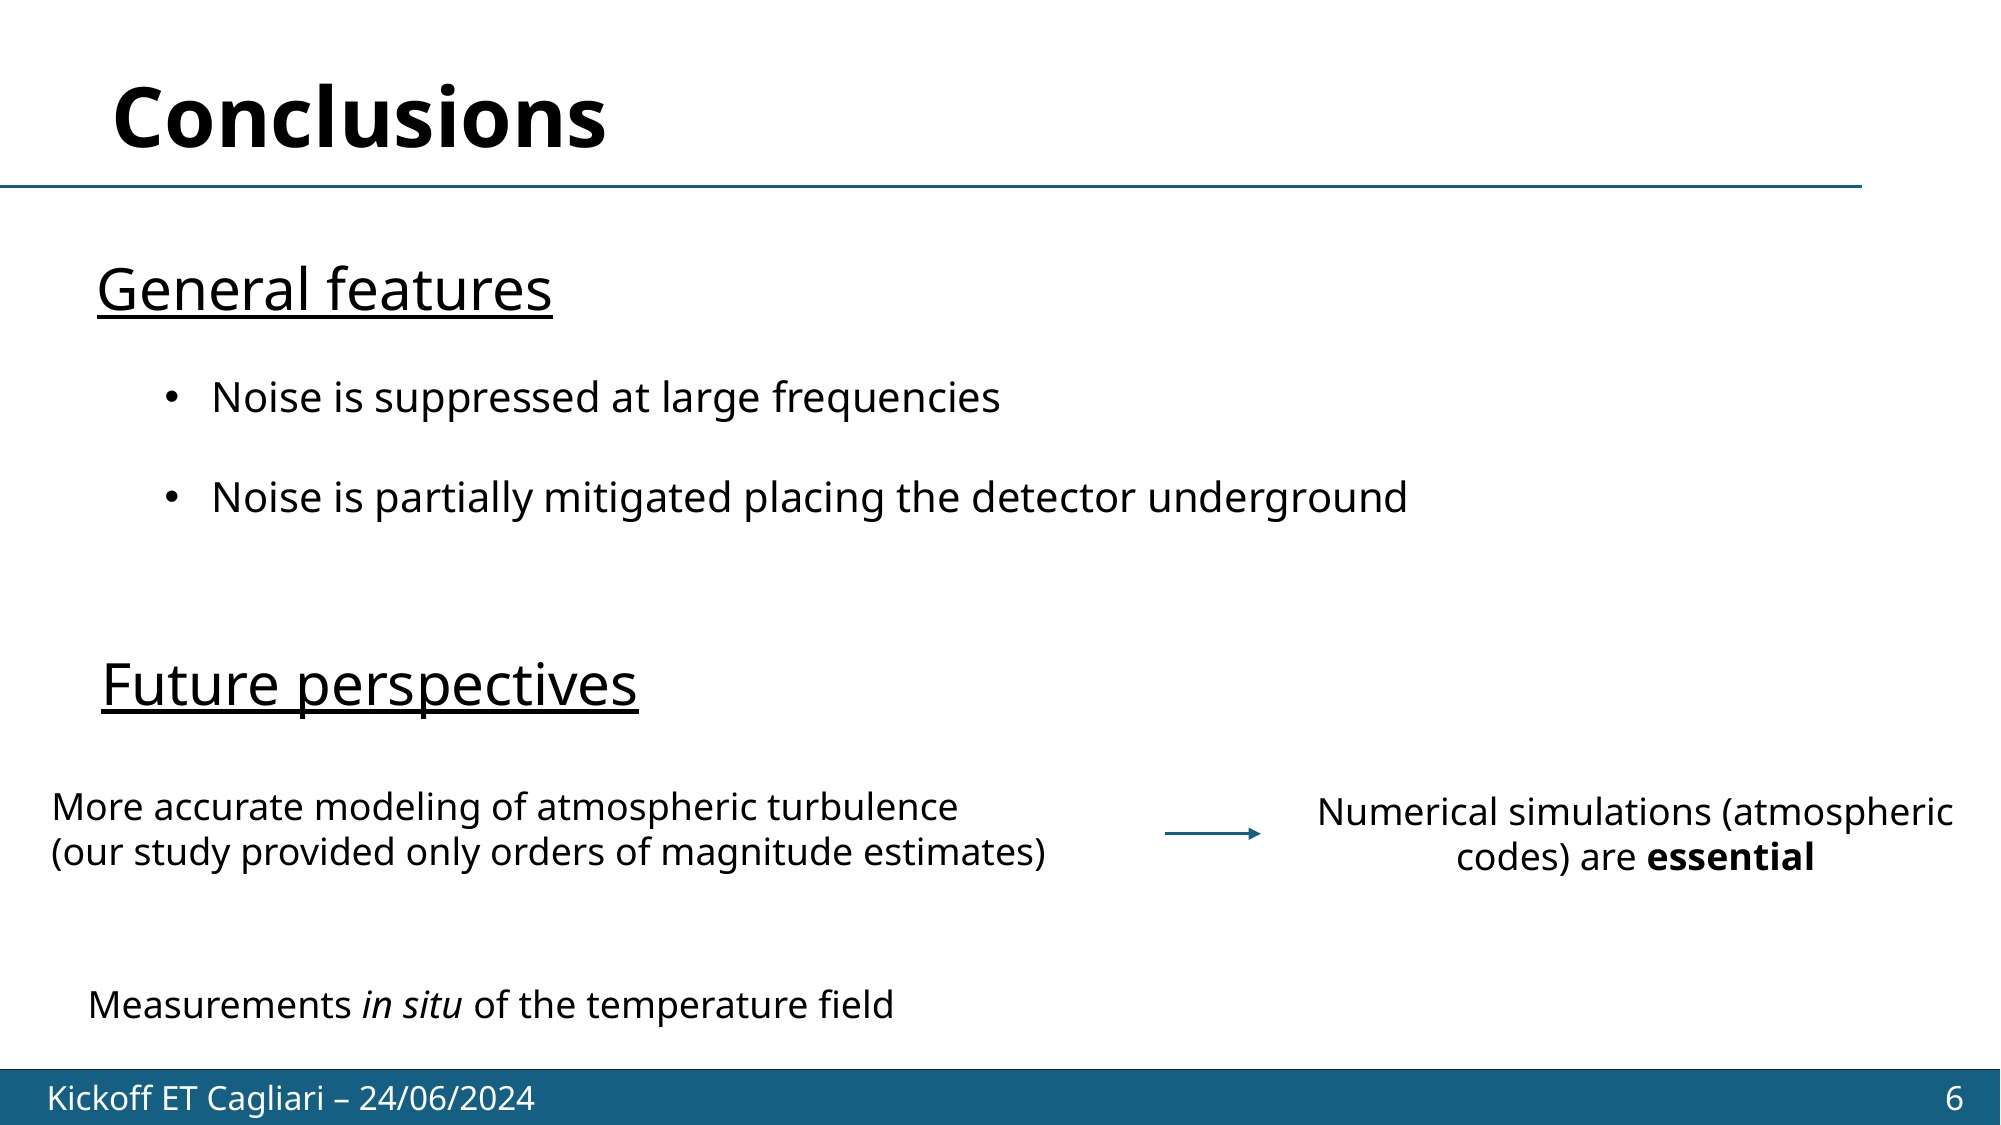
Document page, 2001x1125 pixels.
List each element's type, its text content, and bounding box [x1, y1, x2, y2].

text_box Kickoff ET Cagliari – 24/06/2024 [31, 1069, 551, 1124]
text_box General features [82, 244, 569, 330]
text_box Noise is suppressed at large frequencies Noise is partially mitigated placing the detector underground [149, 363, 1426, 529]
text_box Conclusions [97, 56, 624, 172]
text_box Measurements in situ of the temperature field [72, 973, 920, 1034]
text_box 6 [1930, 1069, 1980, 1124]
text_box Future perspectives [86, 639, 654, 724]
text_box [0, 1068, 2000, 1125]
text_box Numerical simulations (atmospheric codes) are essential [1240, 780, 2000, 886]
text_box More accurate modeling of atmospheric turbulence (our study provided only orders of magnitude estimates) [36, 775, 1182, 881]
